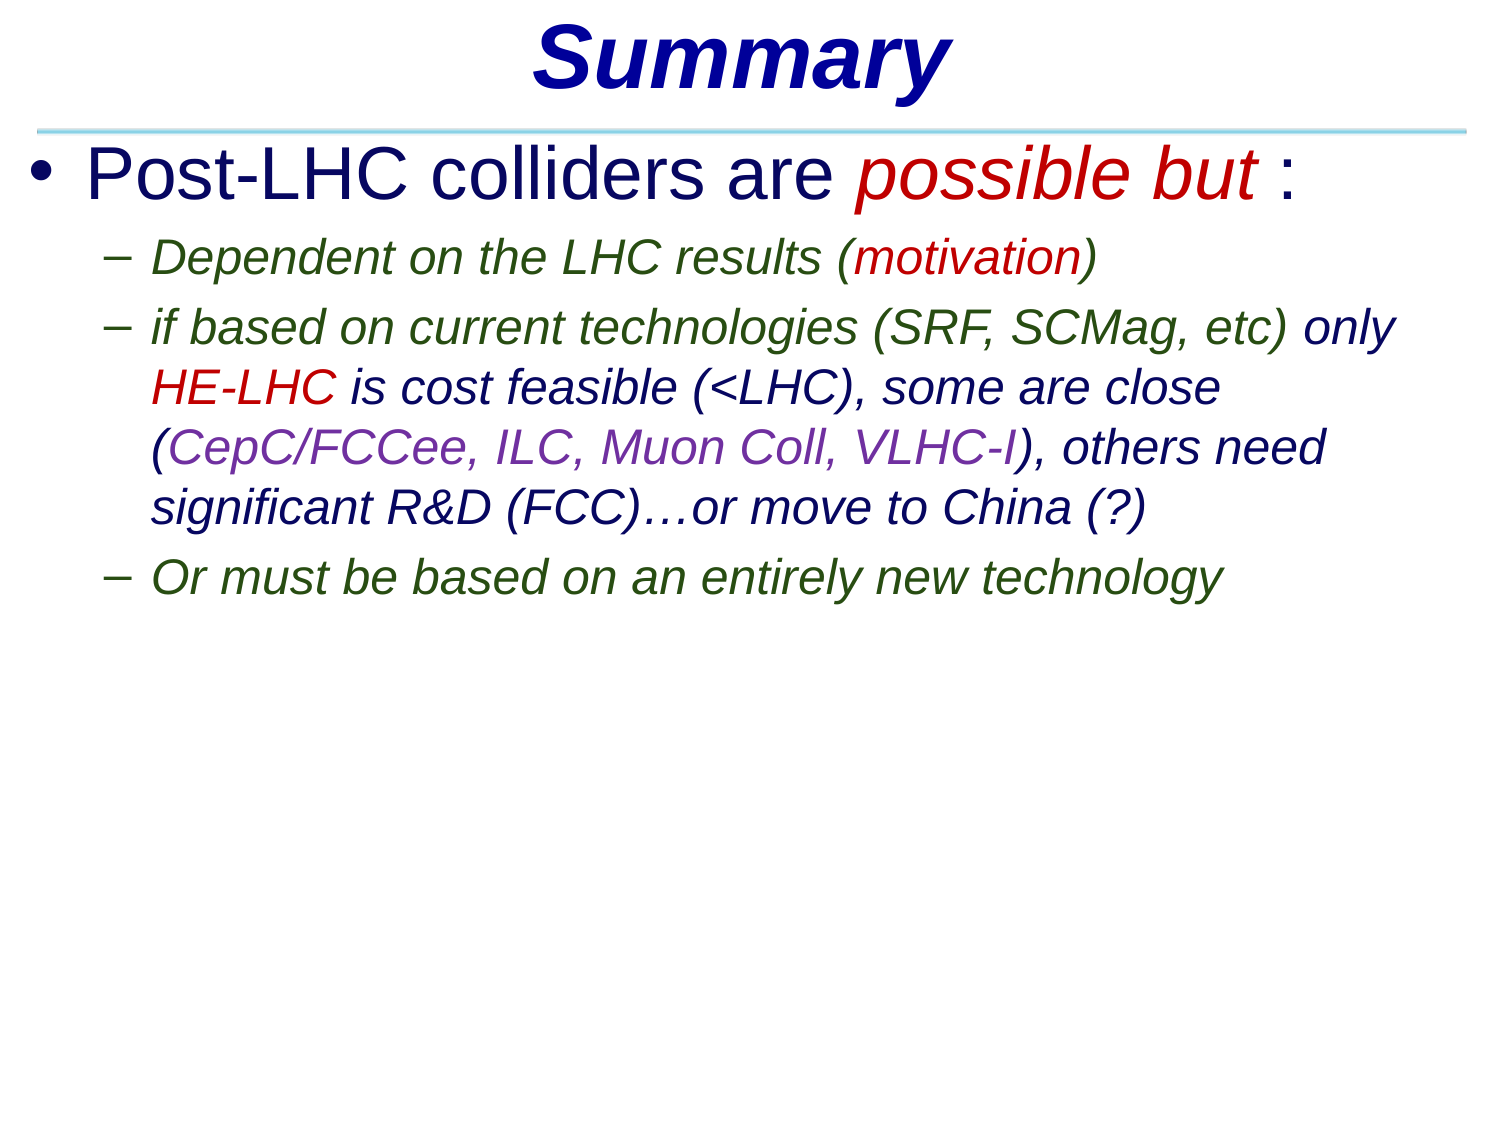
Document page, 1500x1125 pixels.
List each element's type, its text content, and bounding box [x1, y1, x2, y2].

title Summary [28, 1, 1454, 107]
list Post-LHC colliders are possible but : Dependent on the LHC results (motivation) if based on current technologies (SRF, SCMag, etc) only HE-LHC is cost feasible (<LHC), some are close (CepC/FCCee, ILC, Muon Coll, VLHC-I), others need significant R&D (FCC)…or move to China (?) Or must be based on an entirely new technology [28, 139, 1492, 1113]
